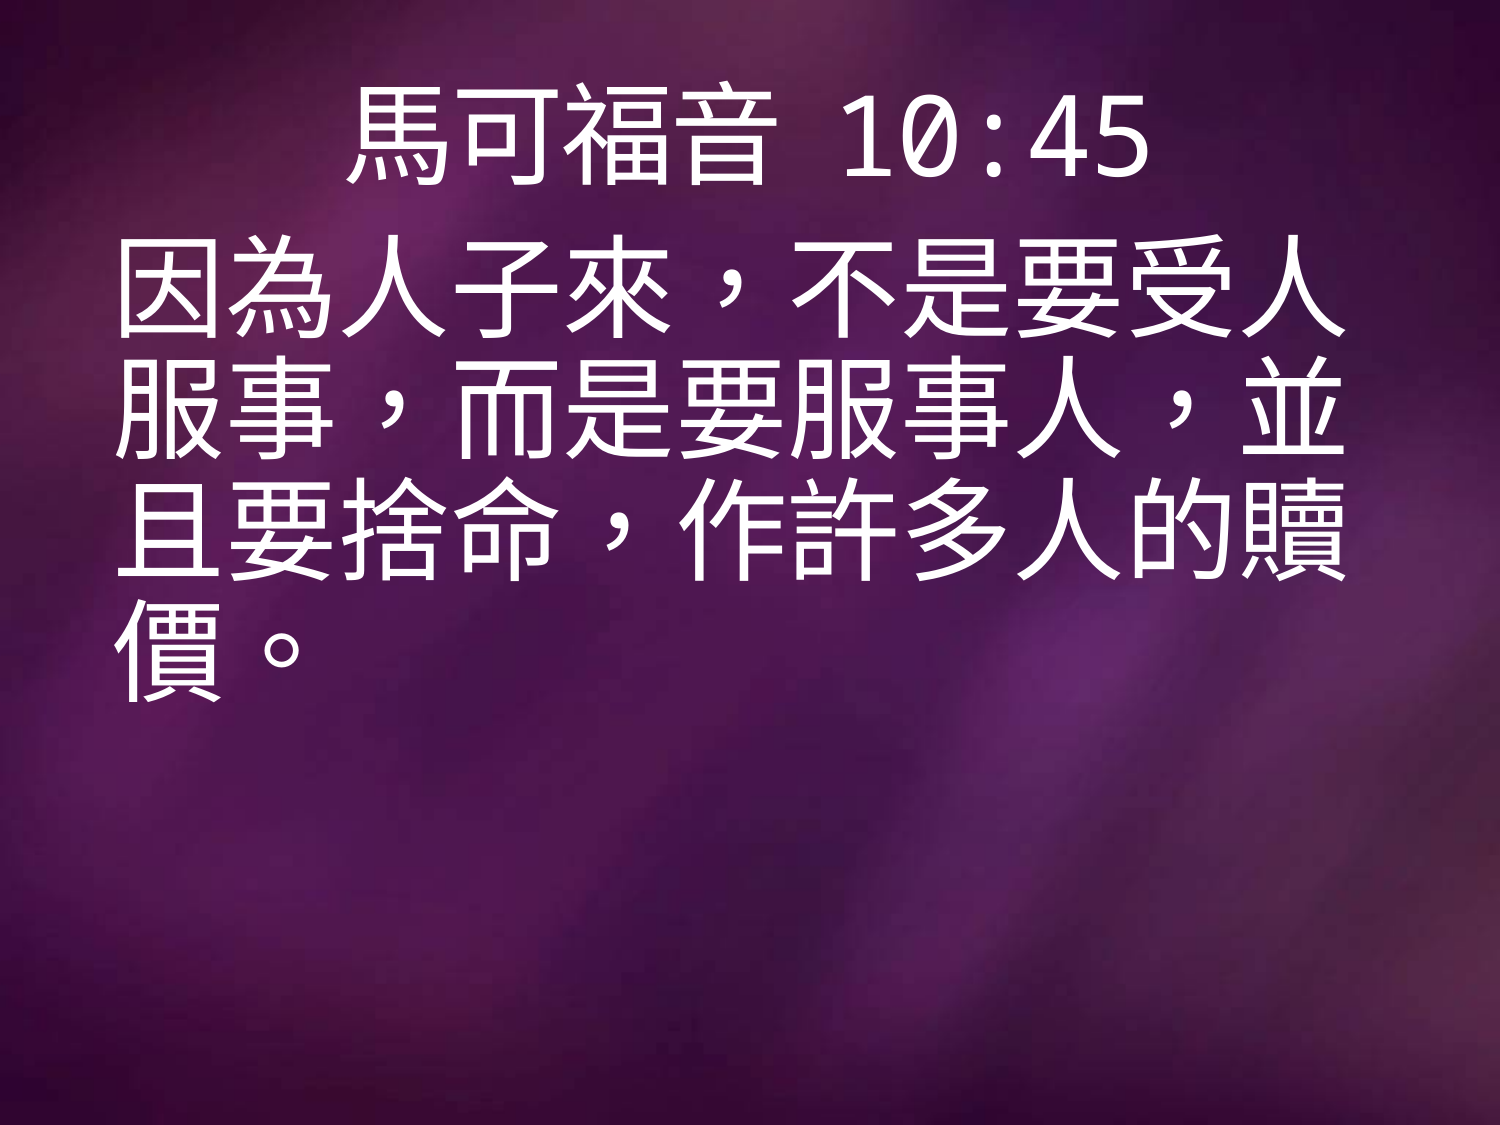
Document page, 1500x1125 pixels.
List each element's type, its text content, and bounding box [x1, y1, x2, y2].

picture [0, 0, 1500, 1125]
list 因為人子來，不是要受人服事，而是要服事人，並且要捨命，作許多人的贖價。 [112, 231, 1400, 723]
title 馬可福音 10:45 [62, 63, 1438, 200]
